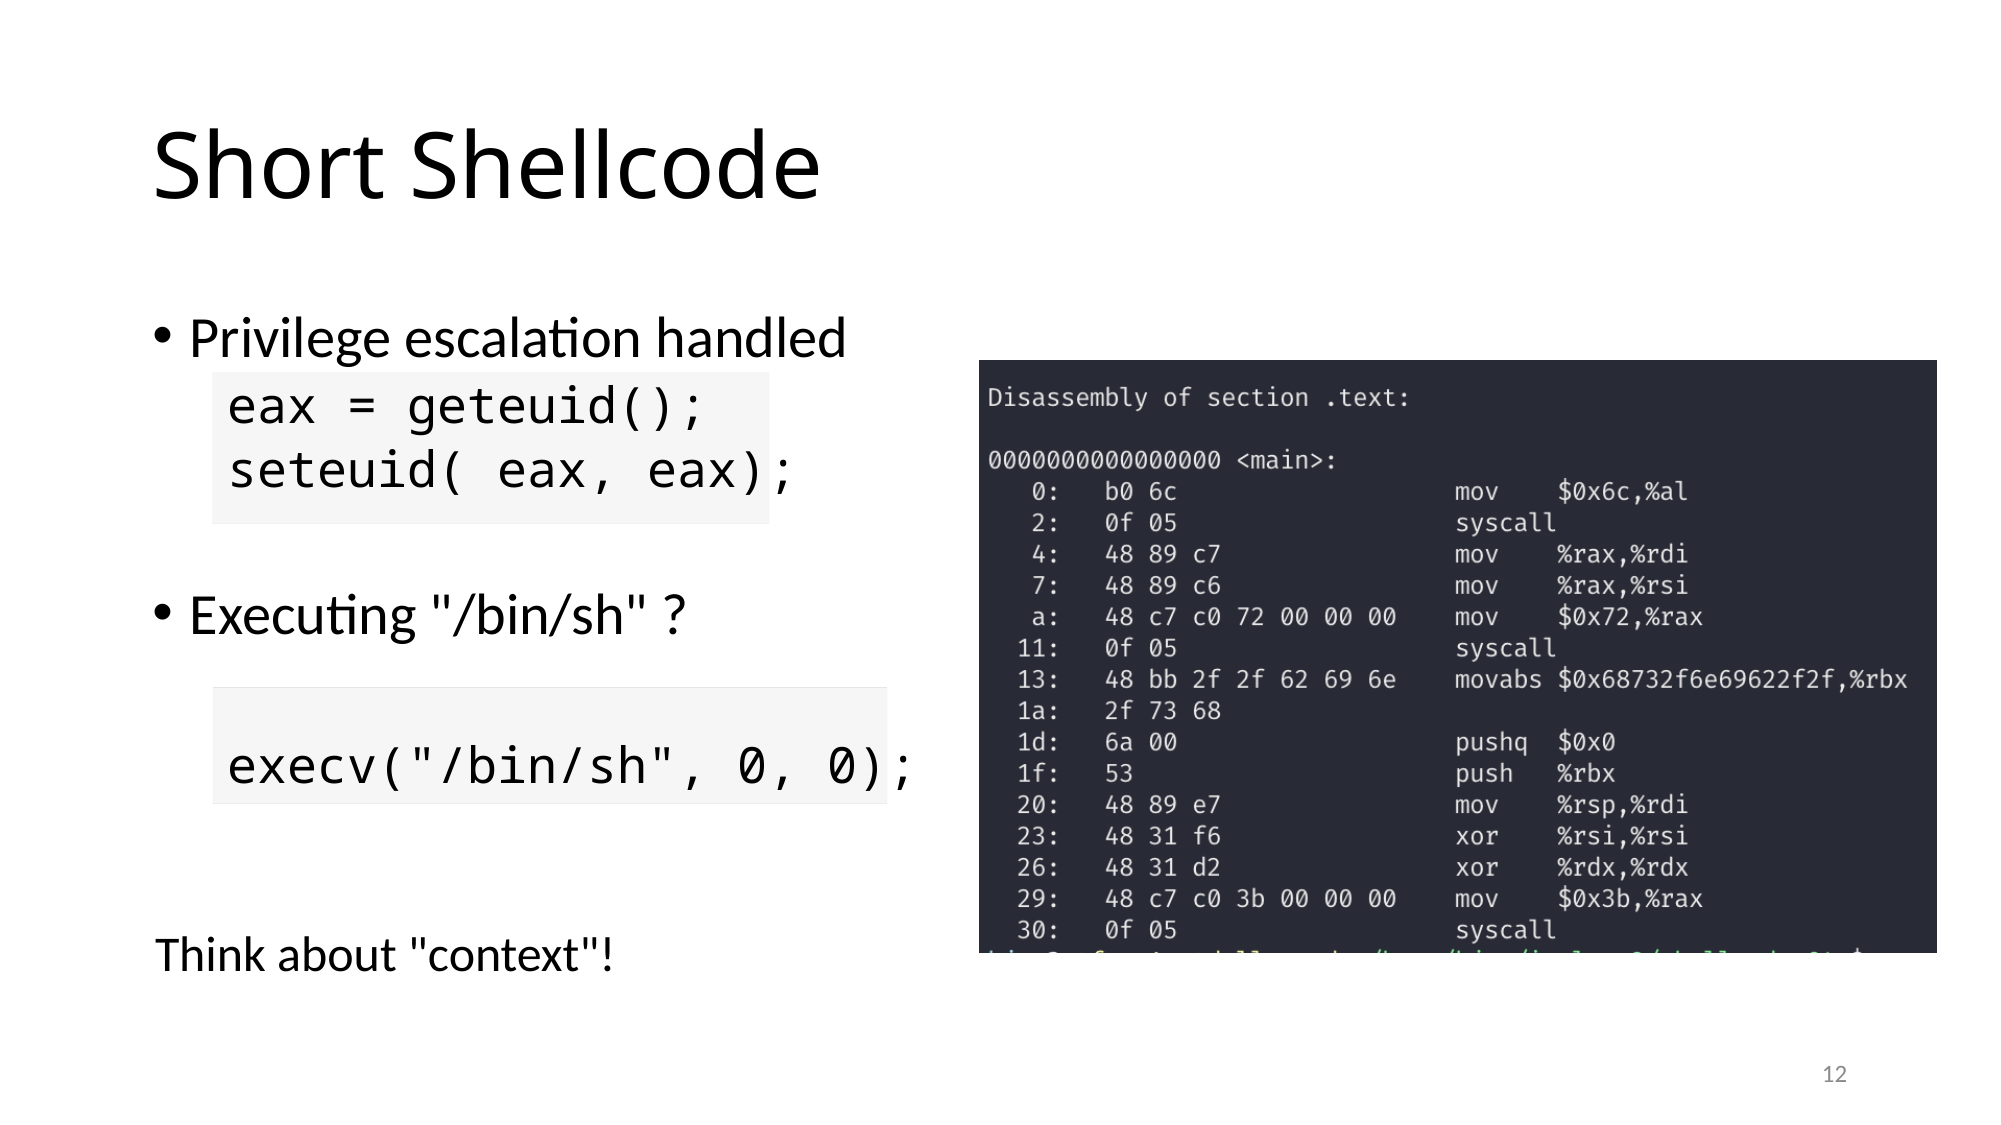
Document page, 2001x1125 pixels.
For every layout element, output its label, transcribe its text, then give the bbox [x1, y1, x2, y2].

title Short Shellcode [137, 59, 1863, 278]
picture [979, 360, 1937, 953]
list Privilege escalation handled eax = geteuid(); seteuid( eax, eax); Executing "/bin/sh" ? execv("/bin/sh", 0, 0); [137, 299, 1863, 1014]
picture [211, 371, 770, 524]
picture [211, 687, 888, 804]
slide_number 12 [1412, 1042, 1863, 1103]
text_box Think about "context"! [140, 914, 631, 990]
